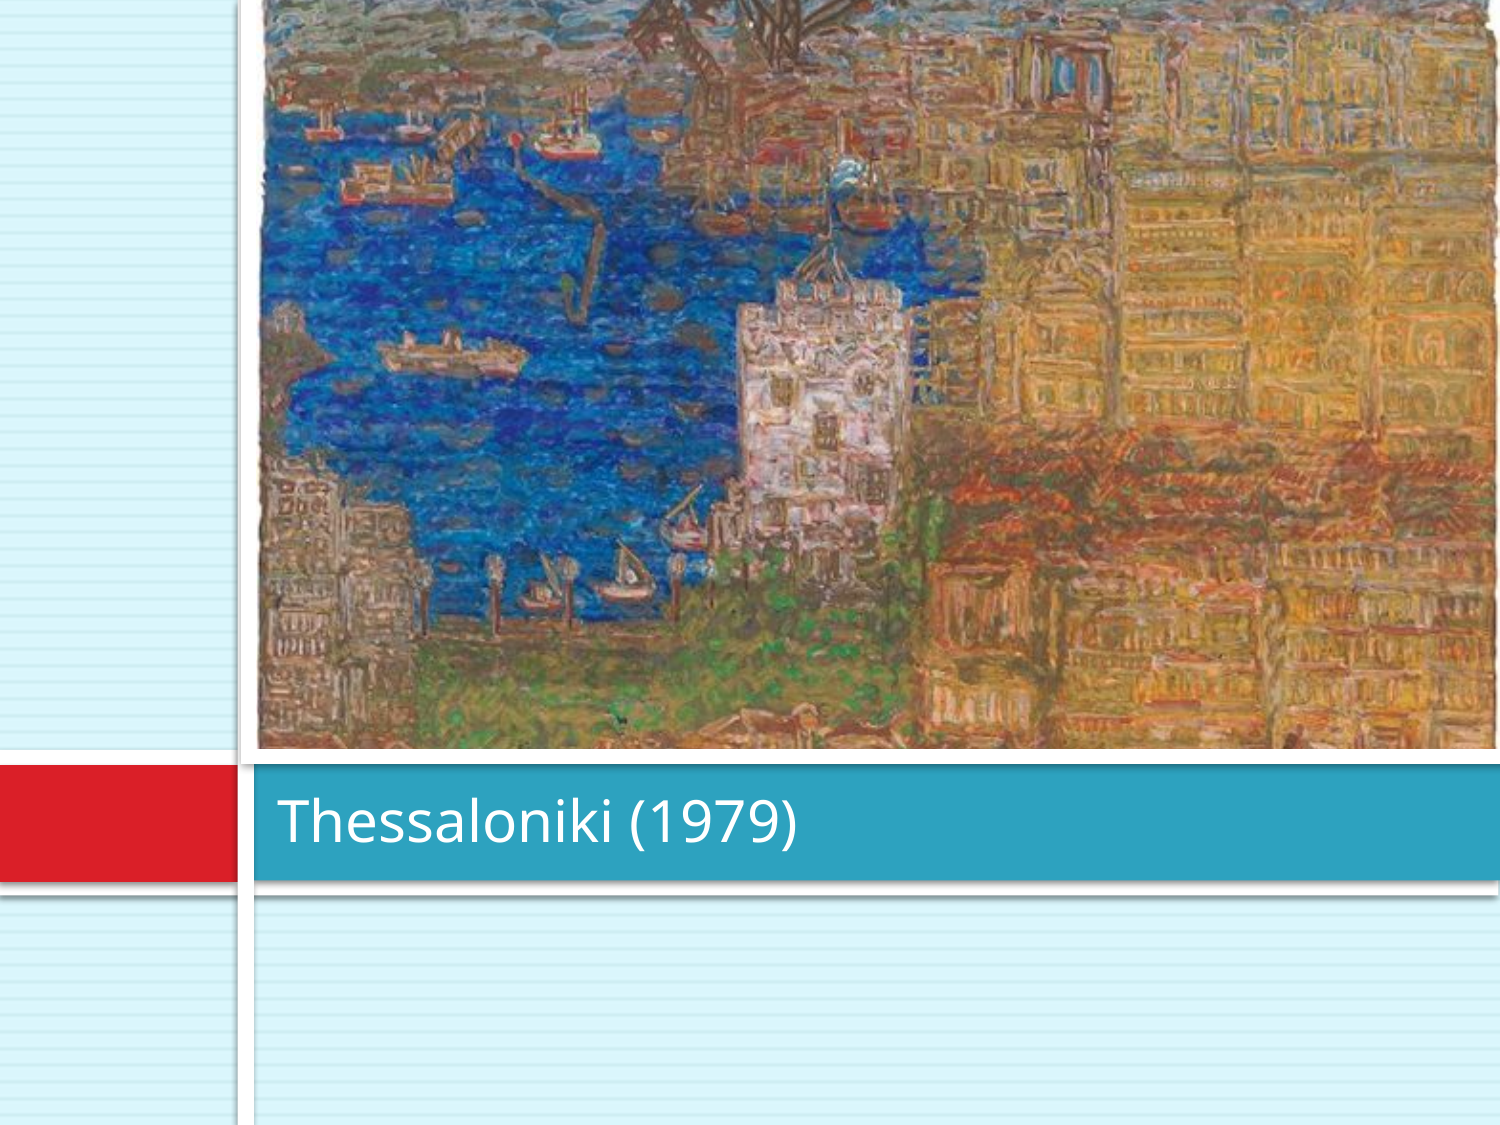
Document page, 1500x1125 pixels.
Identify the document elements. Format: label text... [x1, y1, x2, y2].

picture [255, 0, 1500, 750]
title Thessaloniki (1979) [262, 773, 1463, 875]
